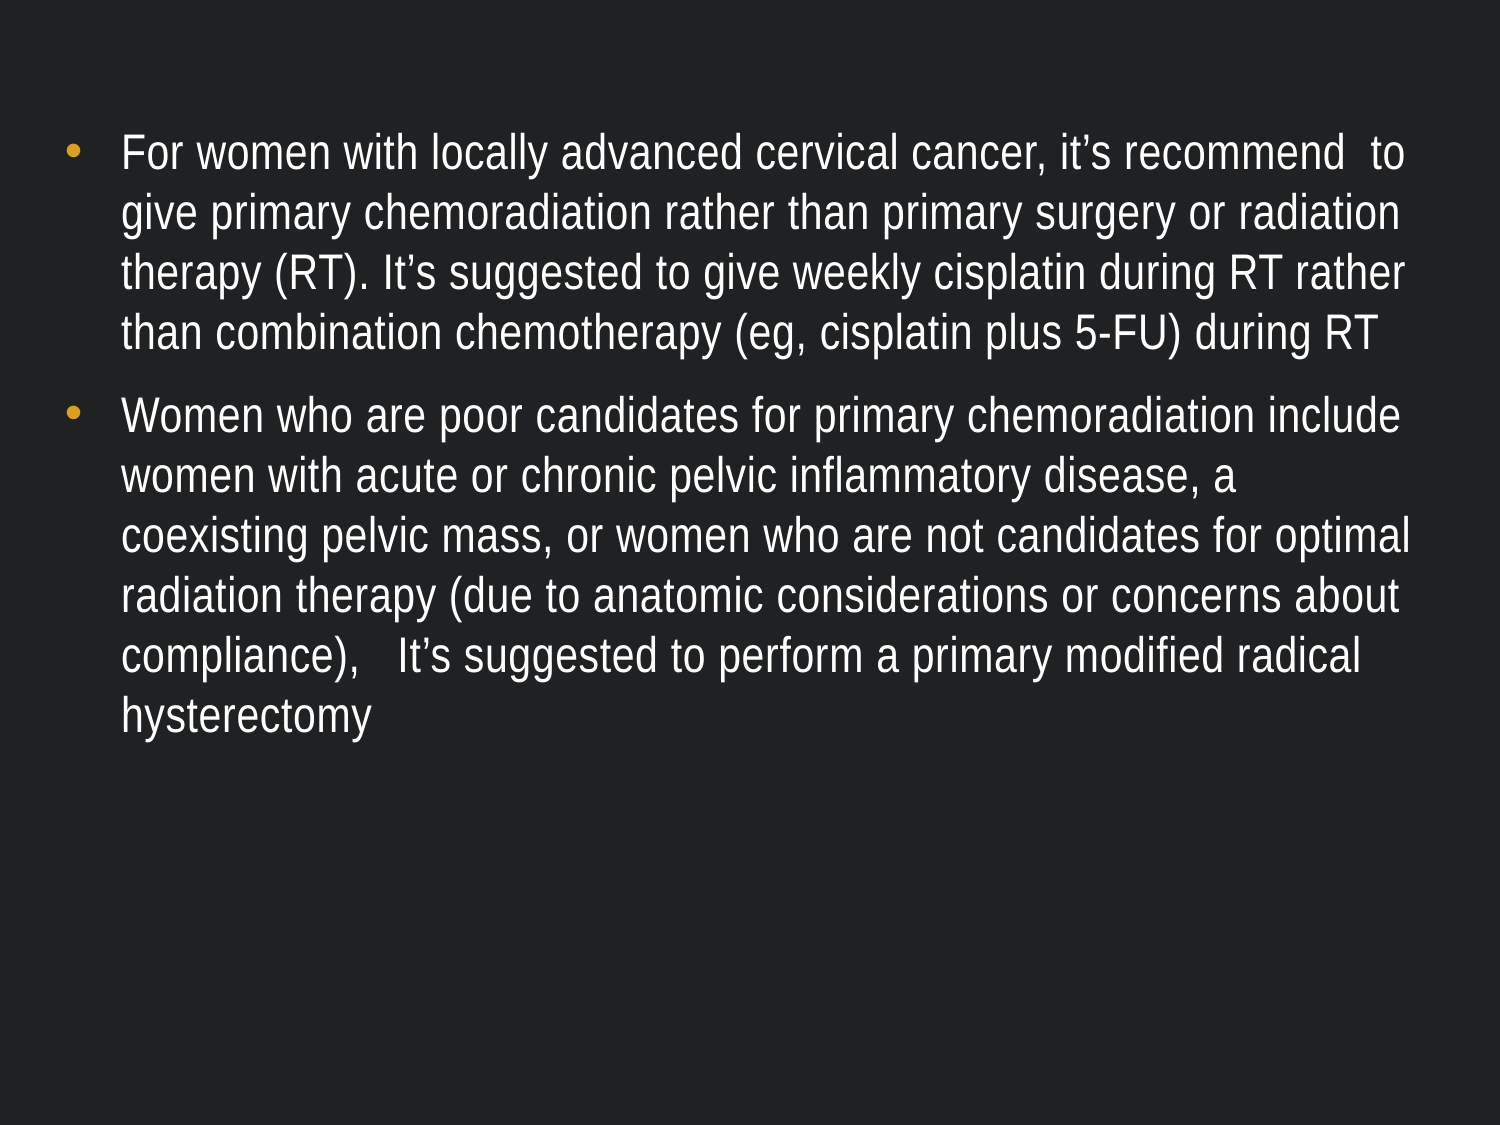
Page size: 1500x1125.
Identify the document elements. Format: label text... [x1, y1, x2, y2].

text_box For women with locally advanced cervical cancer, it’s recommend to give primary chemoradiation rather than primary surgery or radiation therapy (RT). It’s suggested to give weekly cisplatin during RT rather than combination chemotherapy (eg, cisplatin plus 5-FU) during RT Women who are poor candidates for primary chemoradiation include women with acute or chronic pelvic inflammatory disease, a coexisting pelvic mass, or women who are not candidates for optimal radiation therapy (due to anatomic considerations or concerns about compliance), It’s suggested to perform a primary modified radical hysterectomy [50, 112, 1450, 982]
